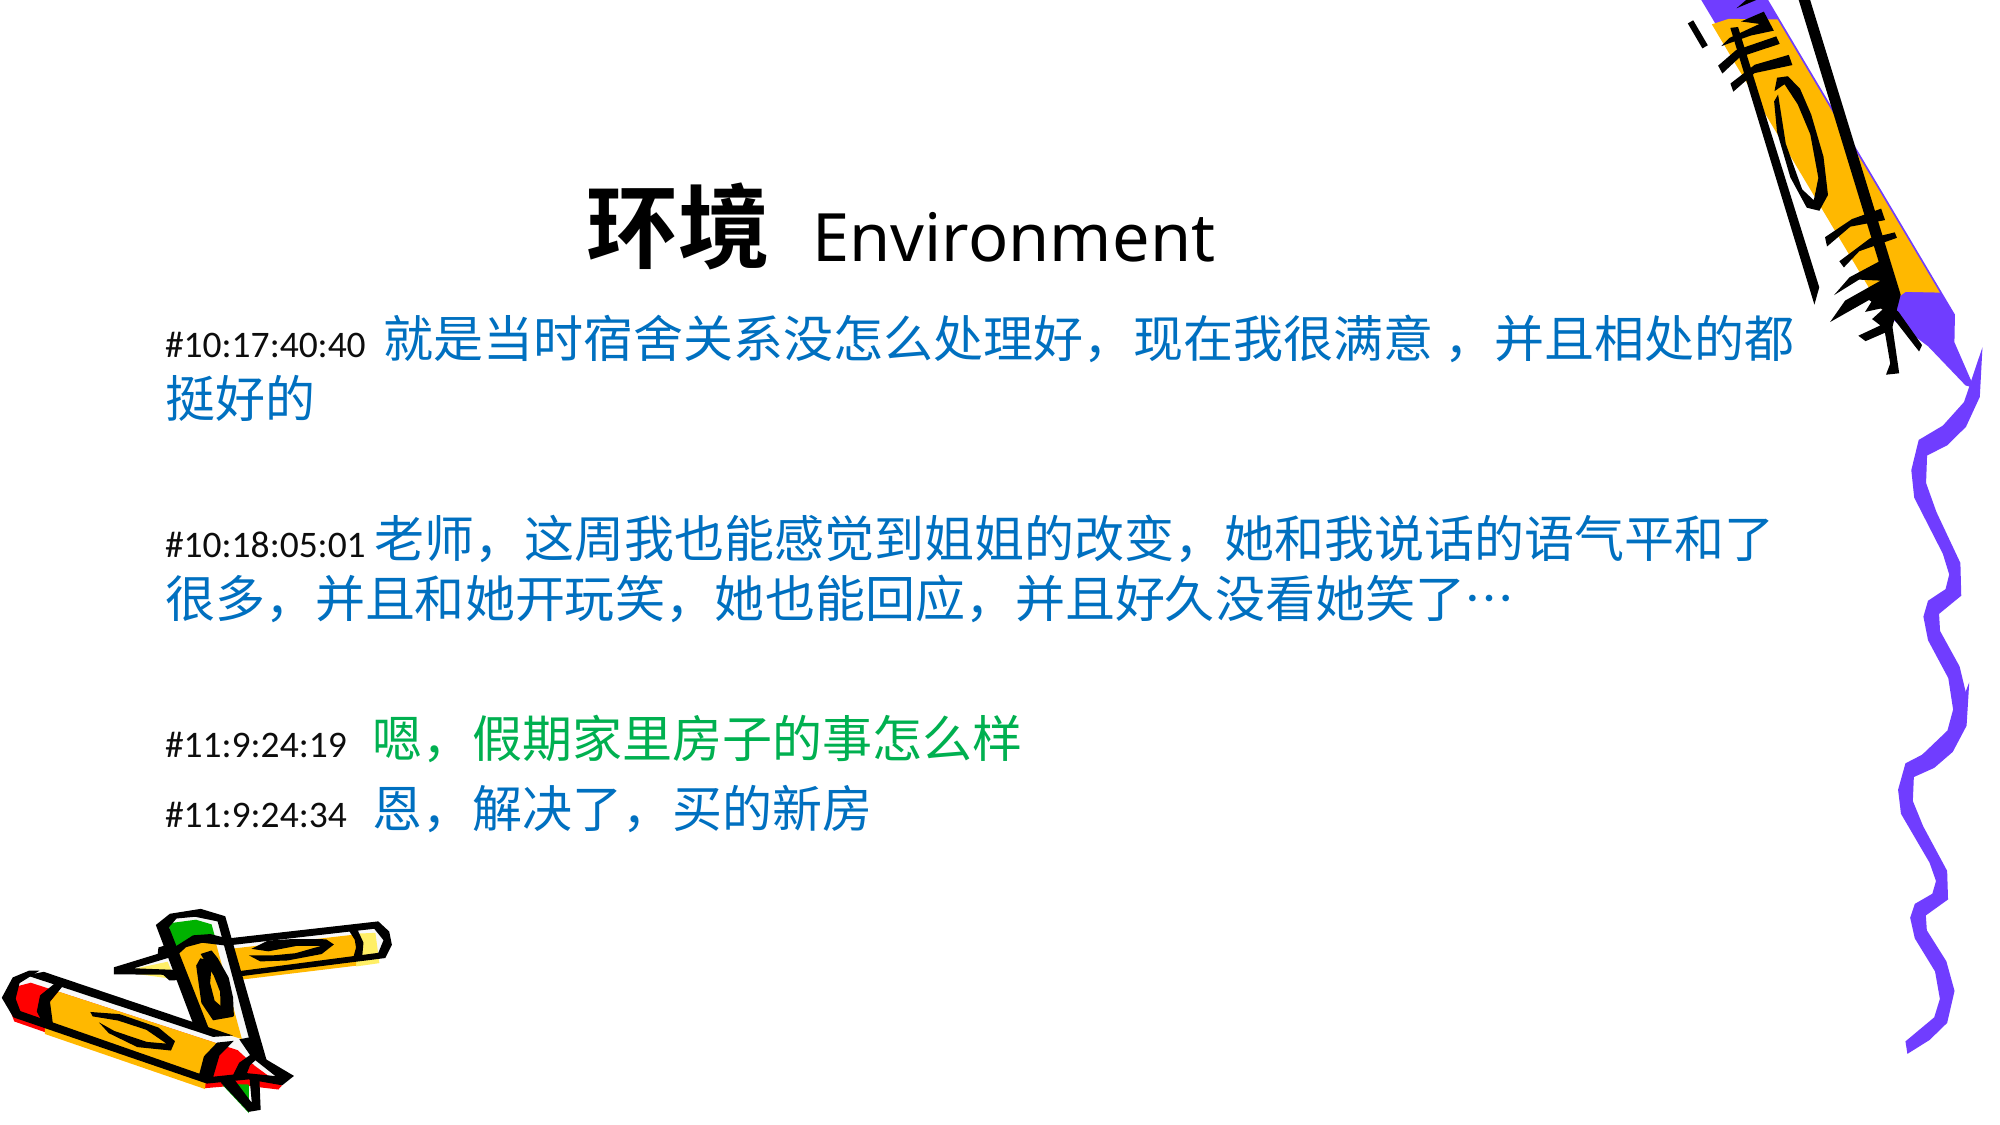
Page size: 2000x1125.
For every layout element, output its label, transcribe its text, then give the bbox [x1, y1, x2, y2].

list #10:17:40:40 就是当时宿舍关系没怎么处理好，现在我很满意 ，并且相处的都挺好的 #10:18:05:01老师，这周我也能感觉到姐姐的改变，她和我说话的语气平和了很多，并且和她开玩笑，她也能回应，并且好久没看她笑了… #11:9:24:19 嗯，假期家里房子的事怎么样 #11:9:24:34 恩，解决了，买的新房 [149, 299, 1834, 901]
title 环境 Environment [149, 137, 1653, 288]
